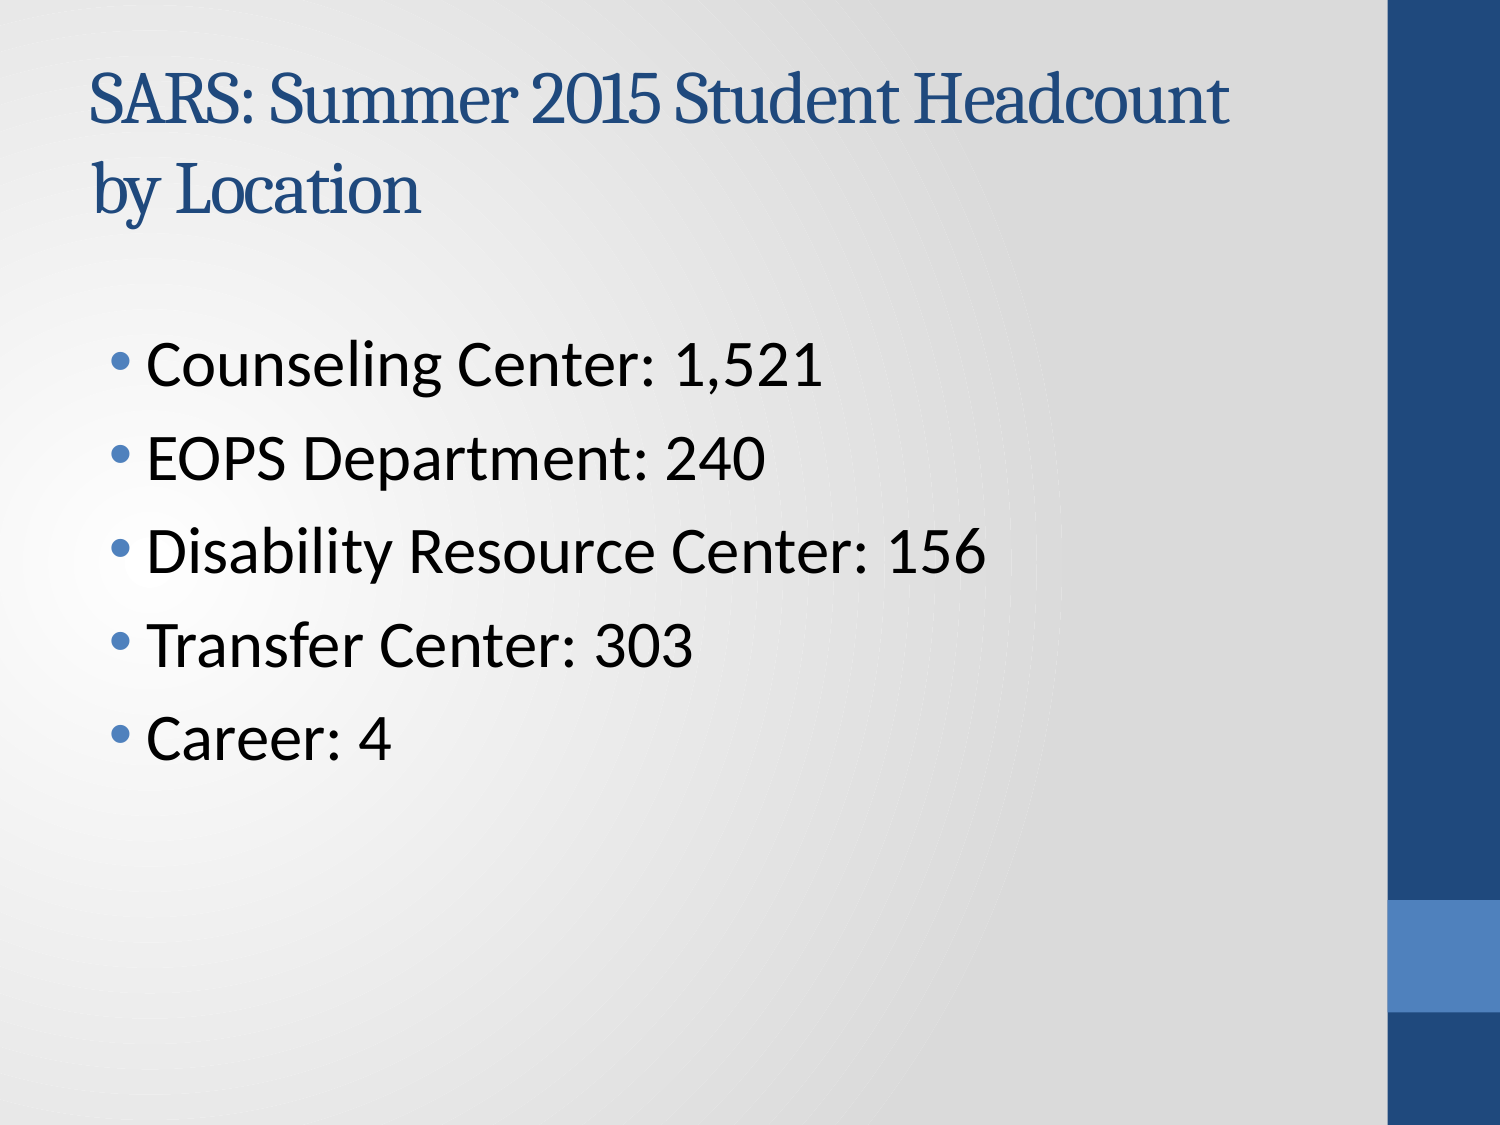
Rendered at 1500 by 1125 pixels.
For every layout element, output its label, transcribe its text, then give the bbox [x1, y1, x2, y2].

title SARS: Summer 2015 Student Headcount by Location [75, 45, 1325, 233]
list Counseling Center: 1,521 EOPS Department: 240 Disability Resource Center: 156 Transfer Center: 303 Career: 4 [75, 312, 1325, 1100]
